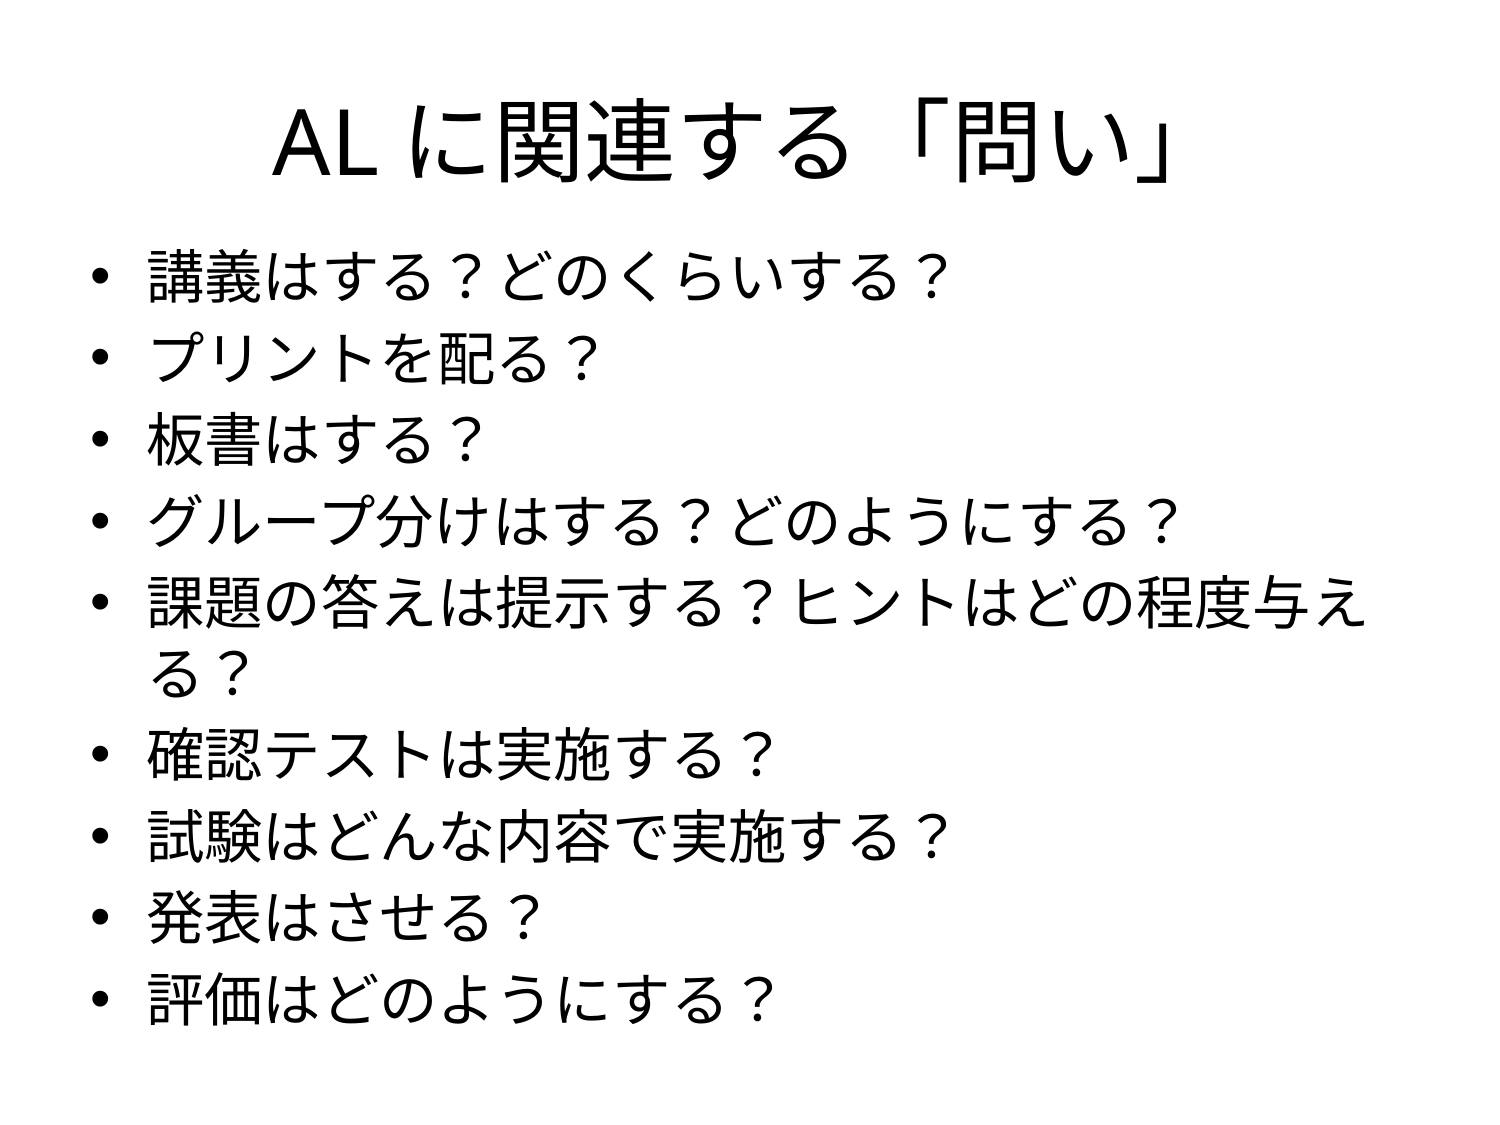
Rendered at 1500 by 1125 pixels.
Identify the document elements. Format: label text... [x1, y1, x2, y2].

title ALに関連する「問い」 [75, 45, 1425, 232]
list 講義はする？どのくらいする？ プリントを配る？ 板書はする？ グループ分けはする？どのようにする？ 課題の答えは提示する？ヒントはどの程度与える？ 確認テストは実施する？ 試験はどんな内容で実施する？ 発表はさせる？ 評価はどのようにする？ [75, 232, 1425, 1059]
